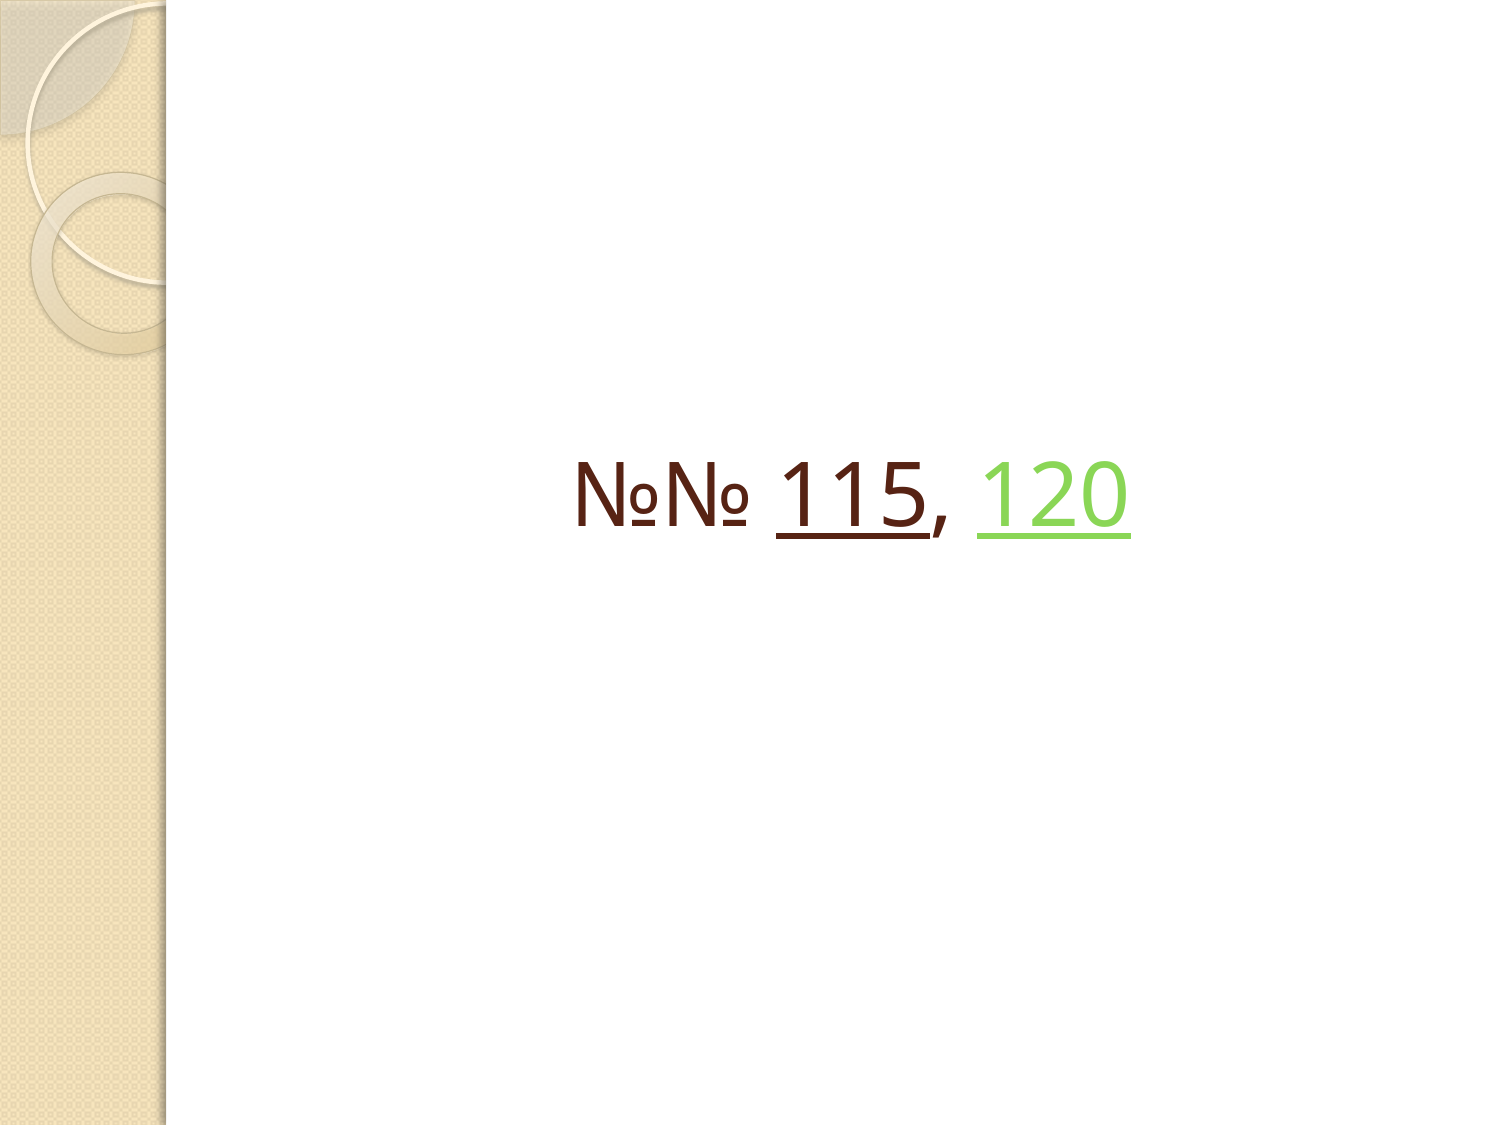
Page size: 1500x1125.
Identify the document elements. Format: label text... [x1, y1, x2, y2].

title №№ 115, 120 [235, 45, 1466, 950]
